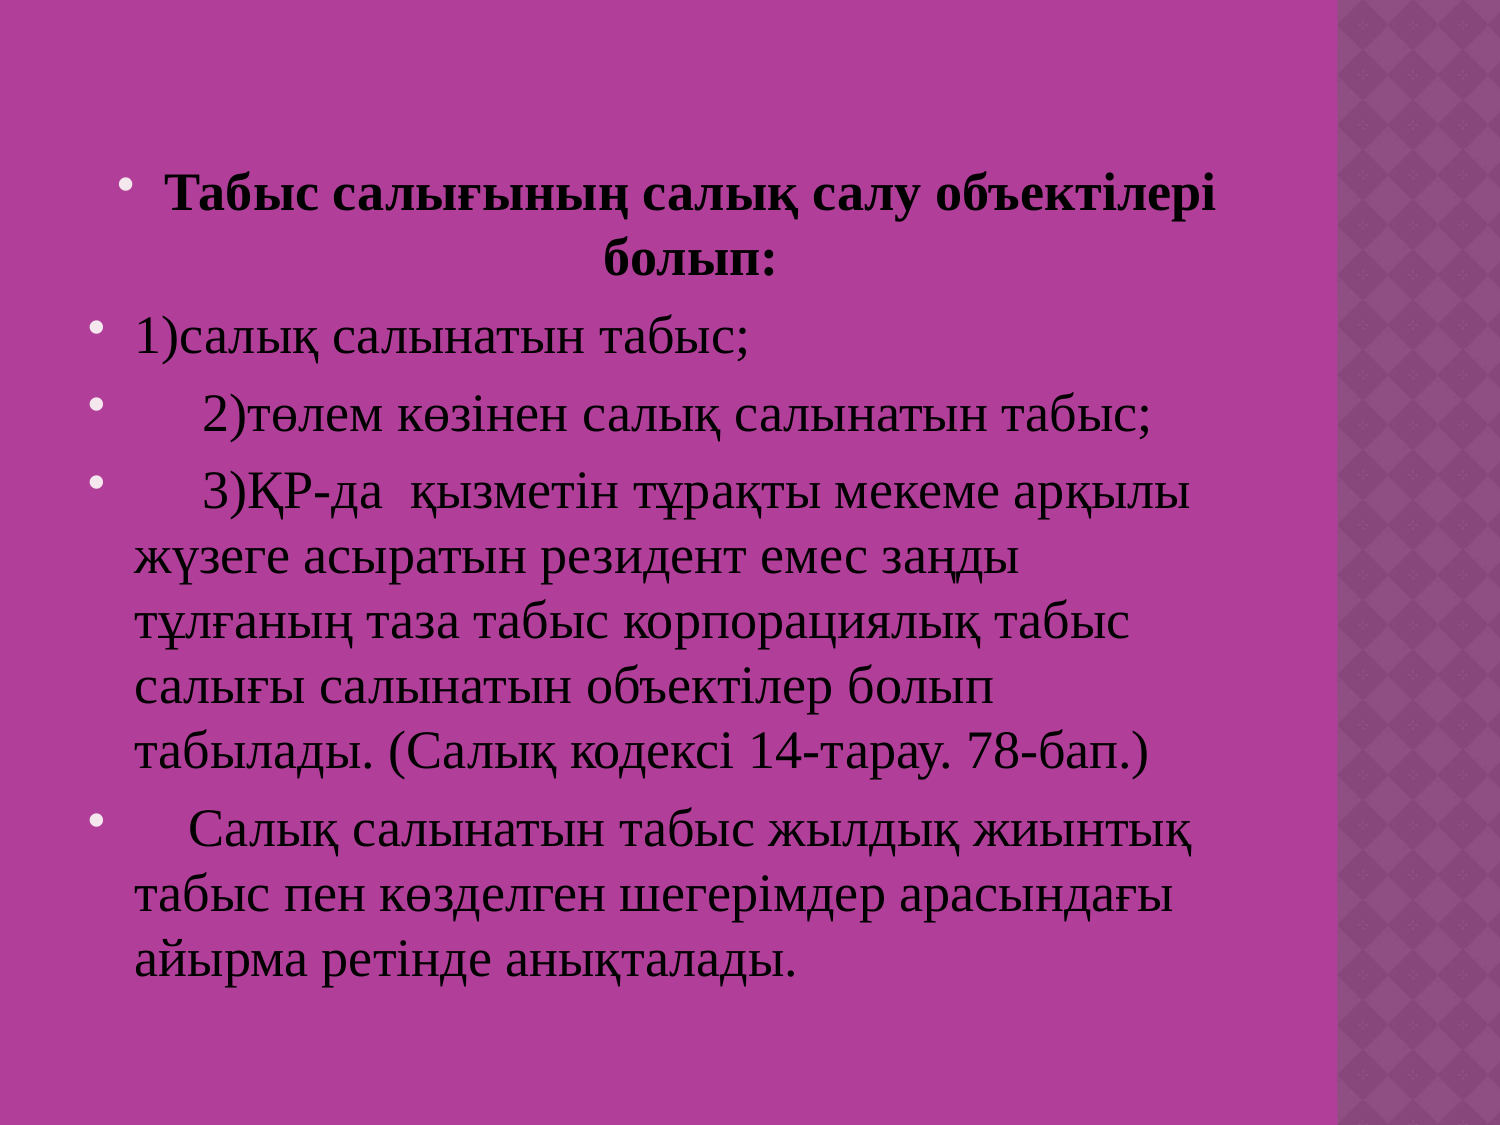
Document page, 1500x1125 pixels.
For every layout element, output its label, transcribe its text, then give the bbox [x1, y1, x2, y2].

list Табыс салығының салық салу объектілері болып: 1)салық салынатын табыс; 2)төлем көзінен салық салынатын табыс; 3)ҚР-да қызметін тұрақты мекеме арқылы жүзеге асыратын резидент емес заңды тұлғаның таза табыс корпорациялық табыс салығы салынатын объектілер болып табылады. (Салық кодексі 14-тарау. 78-бап.) Салық салынатын табыс жылдық жиынтық табыс пен көзделген шегерімдер арасындағы айырма ретінде анықталады. [75, 149, 1263, 1059]
